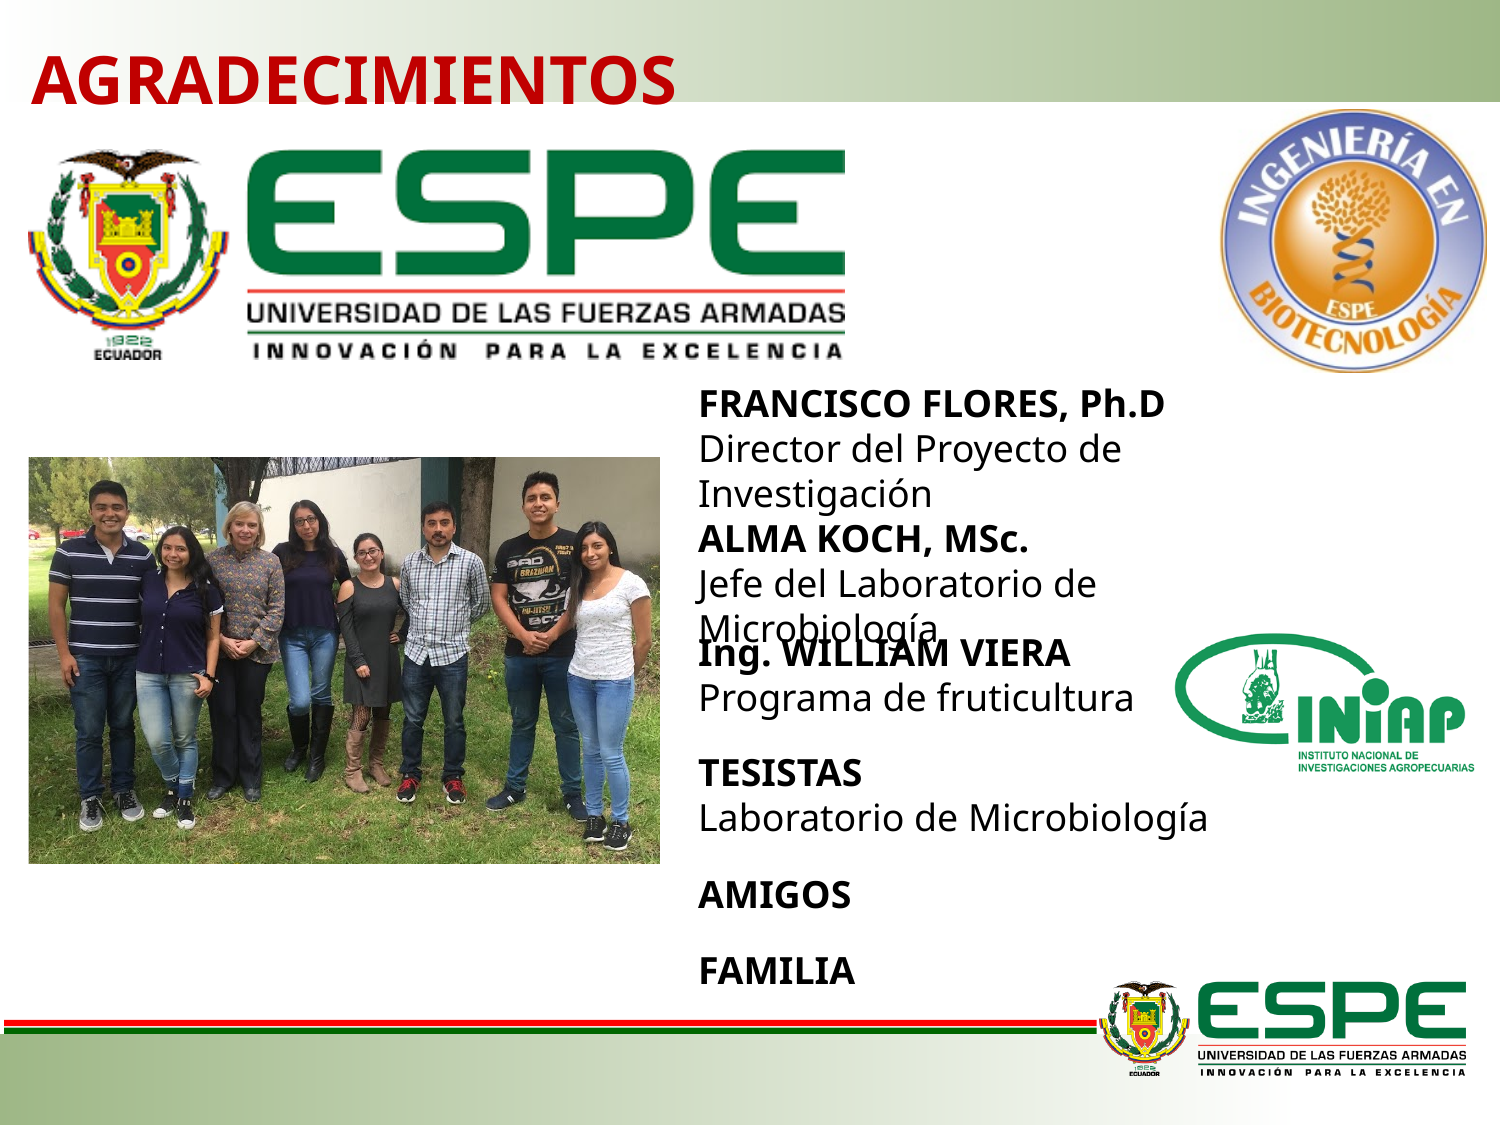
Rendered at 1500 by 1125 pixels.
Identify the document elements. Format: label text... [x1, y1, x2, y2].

picture [1218, 109, 1487, 374]
text_box AMIGOS [683, 863, 1204, 924]
text_box ALMA KOCH, MSc. Jefe del Laboratorio de Microbiología [683, 507, 1333, 622]
text_box FRANCISCO FLORES, Ph.D Director del Proyecto de Investigación [683, 373, 1381, 523]
picture [28, 456, 661, 864]
text_box AGRADECIMIENTOS [0, 30, 709, 126]
picture [1099, 981, 1466, 1076]
picture [1164, 620, 1485, 785]
text_box TESISTAS Laboratorio de Microbiología [683, 742, 1310, 847]
text_box FAMILIA [683, 939, 1097, 1000]
text_box Ing. WILLIAM VIERA Programa de fruticultura [683, 622, 1161, 727]
picture [28, 149, 846, 361]
